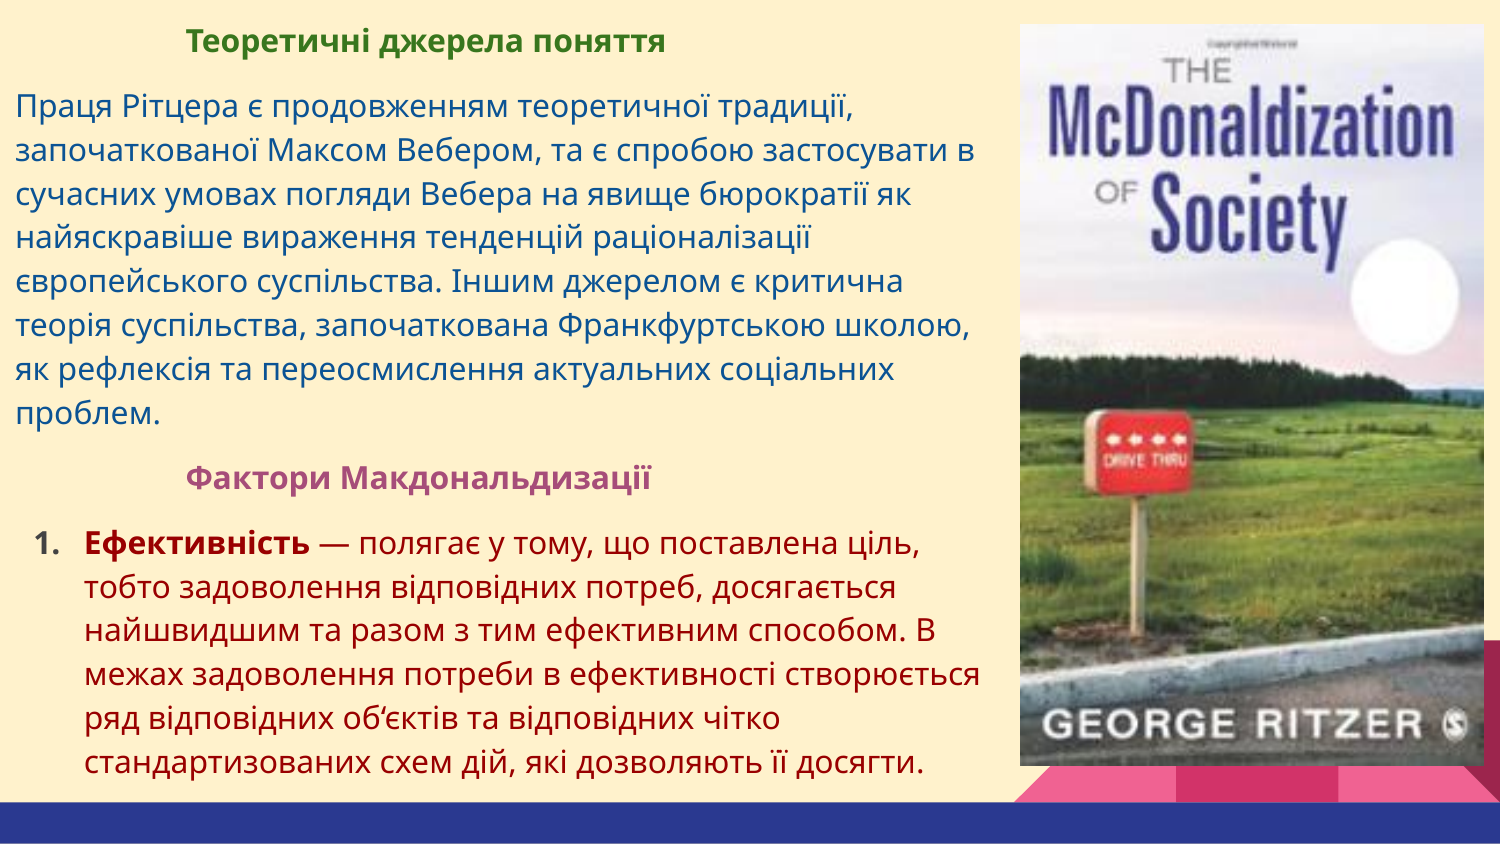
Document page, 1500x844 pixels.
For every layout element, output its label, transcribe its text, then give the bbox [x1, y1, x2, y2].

list Теоретичні джерела поняття Праця Рітцера є продовженням теоретичної традиції, започаткованої Максом Вебером, та є спробою застосувати в сучасних умовах погляди Вебера на явище бюрократії як найяскравіше вираження тенденцій раціоналізації європейського суспільства. Іншим джерелом є критична теорія суспільства, започаткована Франкфуртською школою, як рефлексія та переосмислення актуальних соціальних проблем. Фактори Макдональдизації Ефективність — полягає у тому, що поставлена ціль, тобто задоволення відповідних потреб, досягається найшвидшим та разом з тим ефективним способом. В межах задоволення потреби в ефективності створюється ряд відповідних об‘єктів та відповідних чітко стандартизованих схем дій, які дозволяють її досягти. [0, 0, 1021, 806]
picture [1019, 24, 1484, 766]
